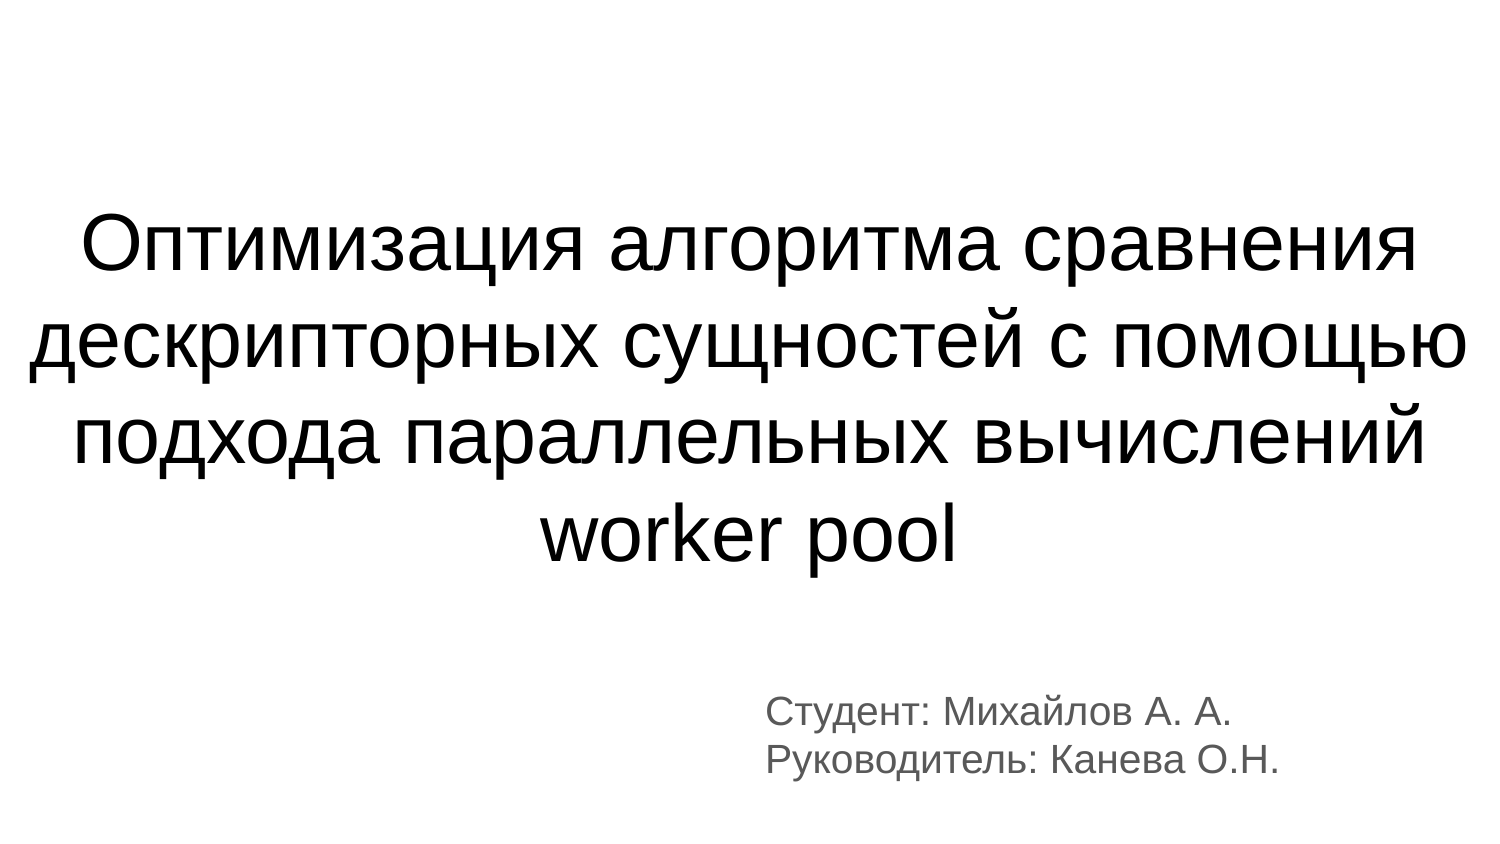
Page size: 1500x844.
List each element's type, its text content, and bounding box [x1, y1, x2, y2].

title Оптимизация алгоритма сравнения дескрипторных сущностей с помощью подхода параллельных вычислений worker pool [0, 142, 1500, 625]
subtitle Студент: Михайлов А. А. Руководитель: Канева О.Н. [750, 668, 1449, 799]
